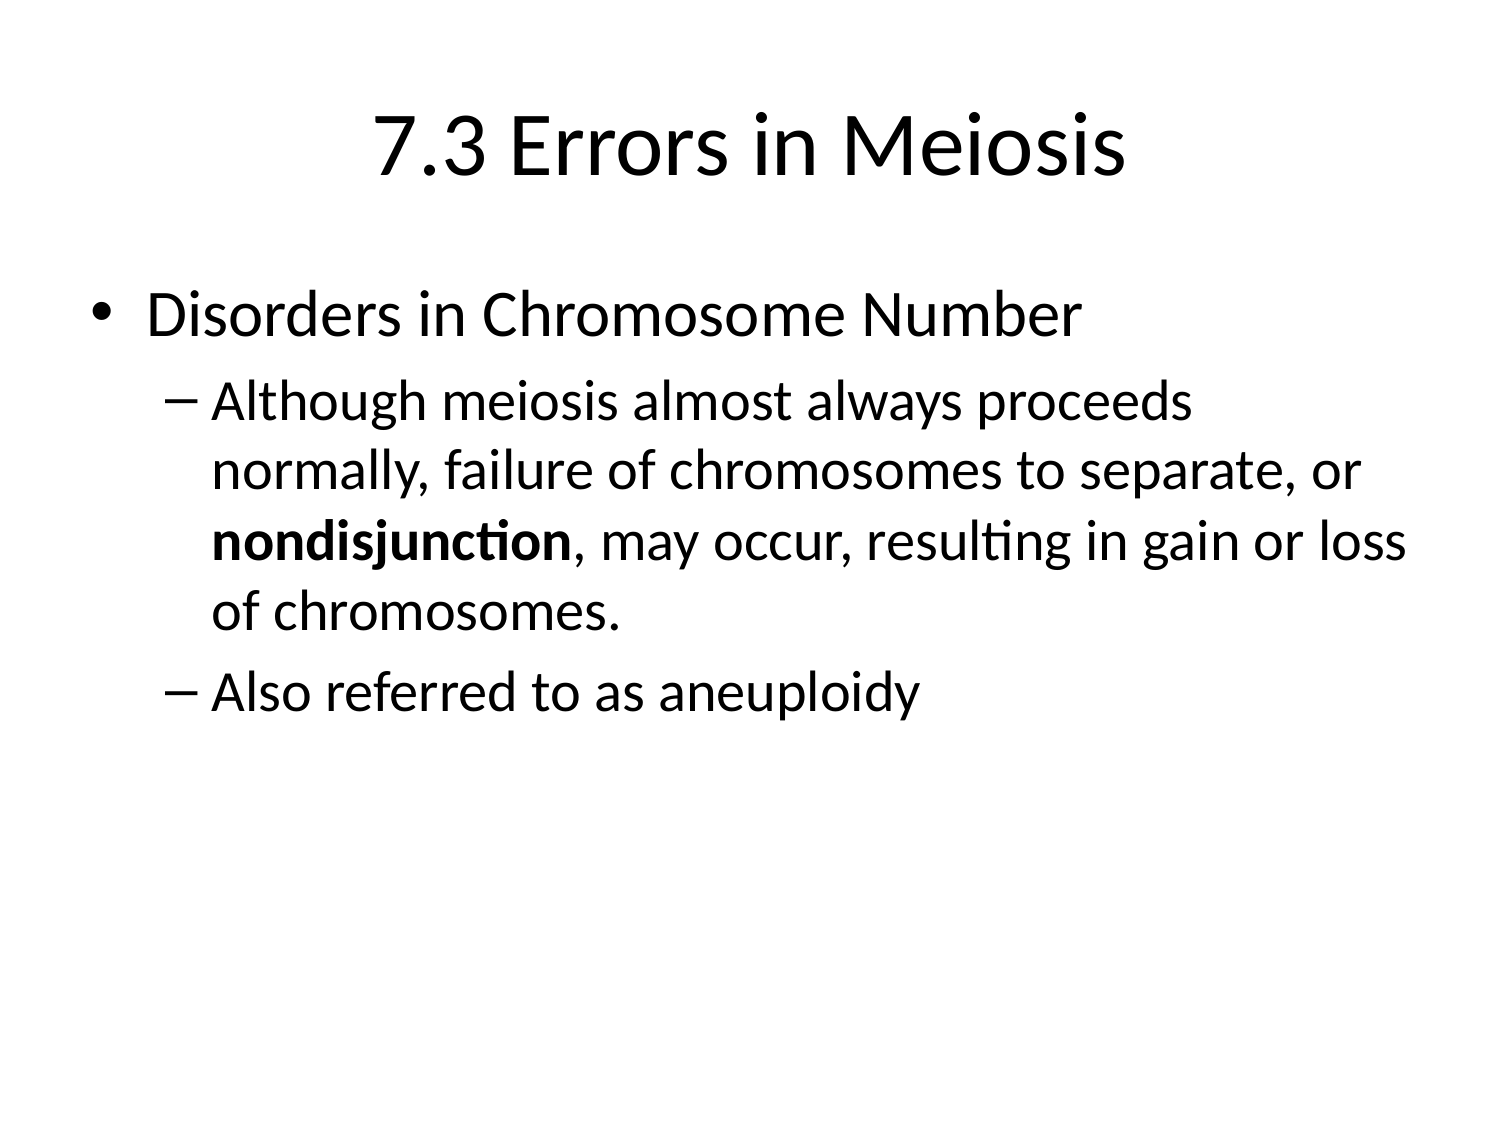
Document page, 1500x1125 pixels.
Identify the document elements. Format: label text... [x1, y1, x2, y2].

title 7.3 Errors in Meiosis [75, 45, 1425, 233]
list Disorders in Chromosome Number Although meiosis almost always proceeds normally, failure of chromosomes to separate, or nondisjunction, may occur, resulting in gain or loss of chromosomes. Also referred to as aneuploidy [75, 262, 1425, 1005]
